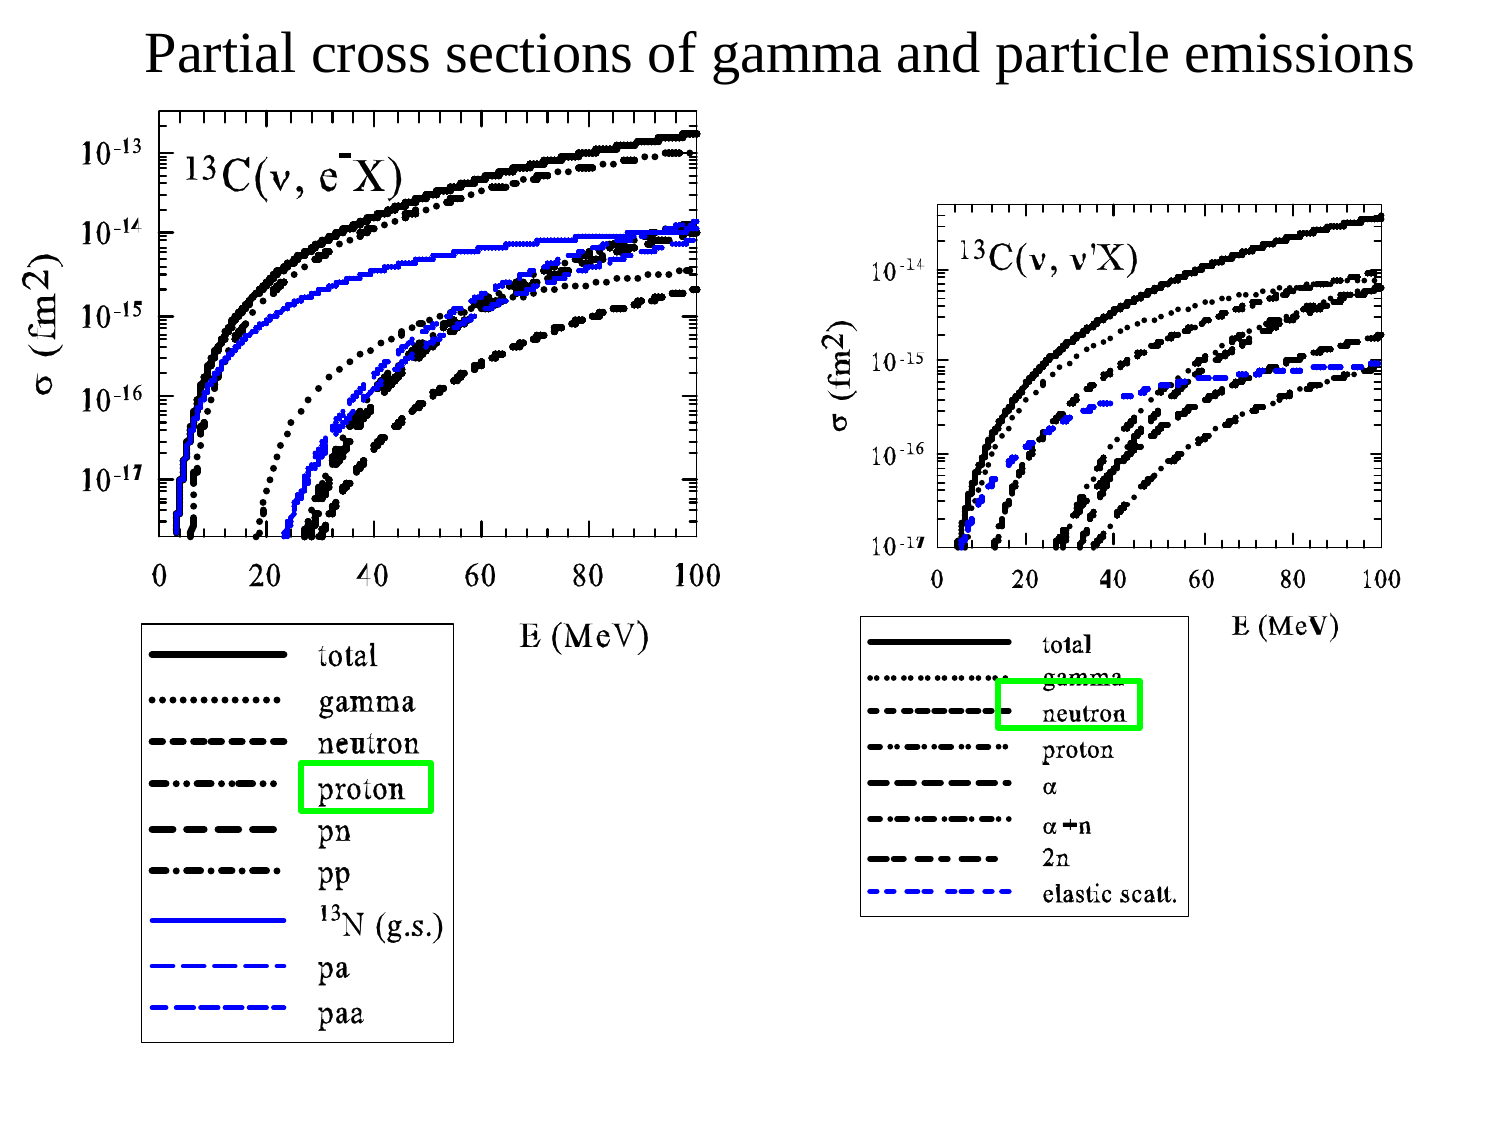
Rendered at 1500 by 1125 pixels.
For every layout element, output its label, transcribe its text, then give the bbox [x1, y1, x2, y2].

picture [743, 89, 1489, 1012]
text_box Partial cross sections of gamma and particle emissions [129, 7, 1431, 92]
picture [5, 77, 728, 1048]
